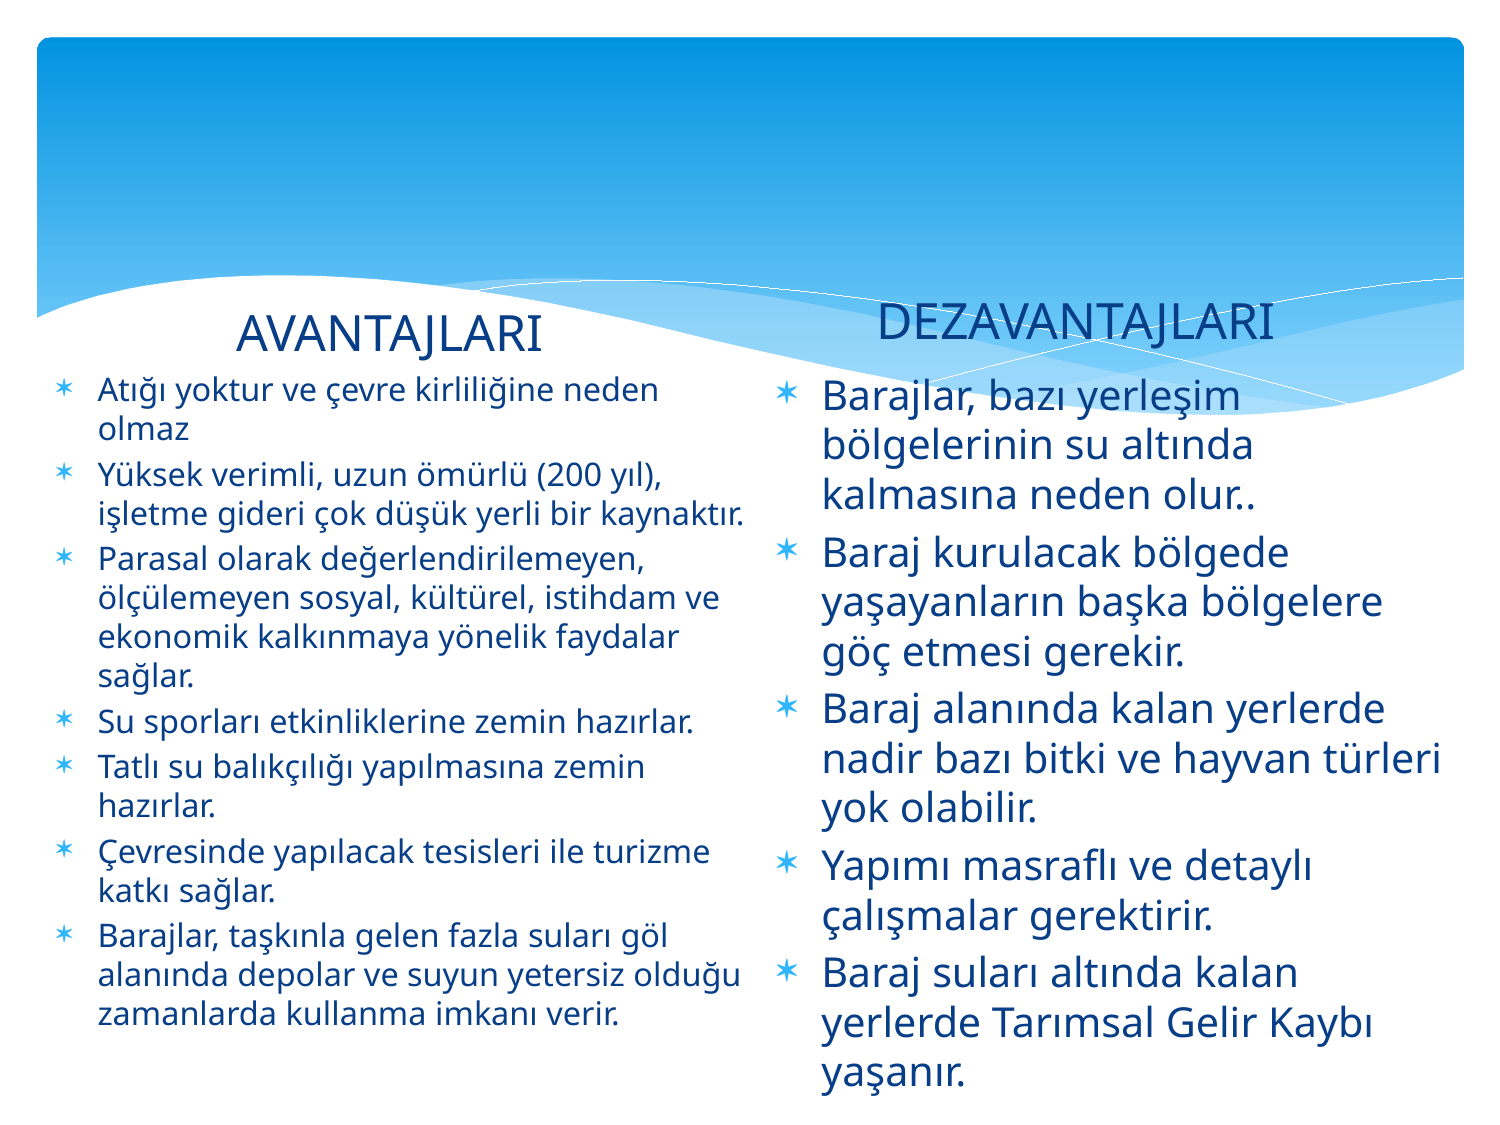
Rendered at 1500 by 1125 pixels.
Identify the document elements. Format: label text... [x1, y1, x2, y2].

list AVANTAJLARI [76, 278, 704, 361]
list Atığı yoktur ve çevre kirliliğine neden olmaz Yüksek verimli, uzun ömürlü (200 yıl), işletme gideri çok düşük yerli bir kaynaktır. Parasal olarak değerlendirilemeyen, ölçülemeyen sosyal, kültürel, istihdam ve ekonomik kalkınmaya yönelik faydalar sağlar. Su sporları etkinliklerine zemin hazırlar. Tatlı su balıkçılığı yapılmasına zemin hazırlar. Çevresinde yapılacak tesisleri ile turizme katkı sağlar. Barajlar, taşkınla gelen fazla suları göl alanında depolar ve suyun yetersiz olduğu zamanlarda kullanma imkanı verir. [41, 361, 761, 1094]
list DEZAVANTAJLARI [762, 267, 1390, 361]
list Barajlar, bazı yerleşim bölgelerinin su altında kalmasına neden olur.. Baraj kurulacak bölgede yaşayanların başka bölgelere göç etmesi gerekir. Baraj alanında kalan yerlerde nadir bazı bitki ve hayvan türleri yok olabilir. Yapımı masraflı ve detaylı çalışmalar gerektirir. Baraj suları altında kalan yerlerde Tarımsal Gelir Kaybı yaşanır. [761, 361, 1471, 1106]
